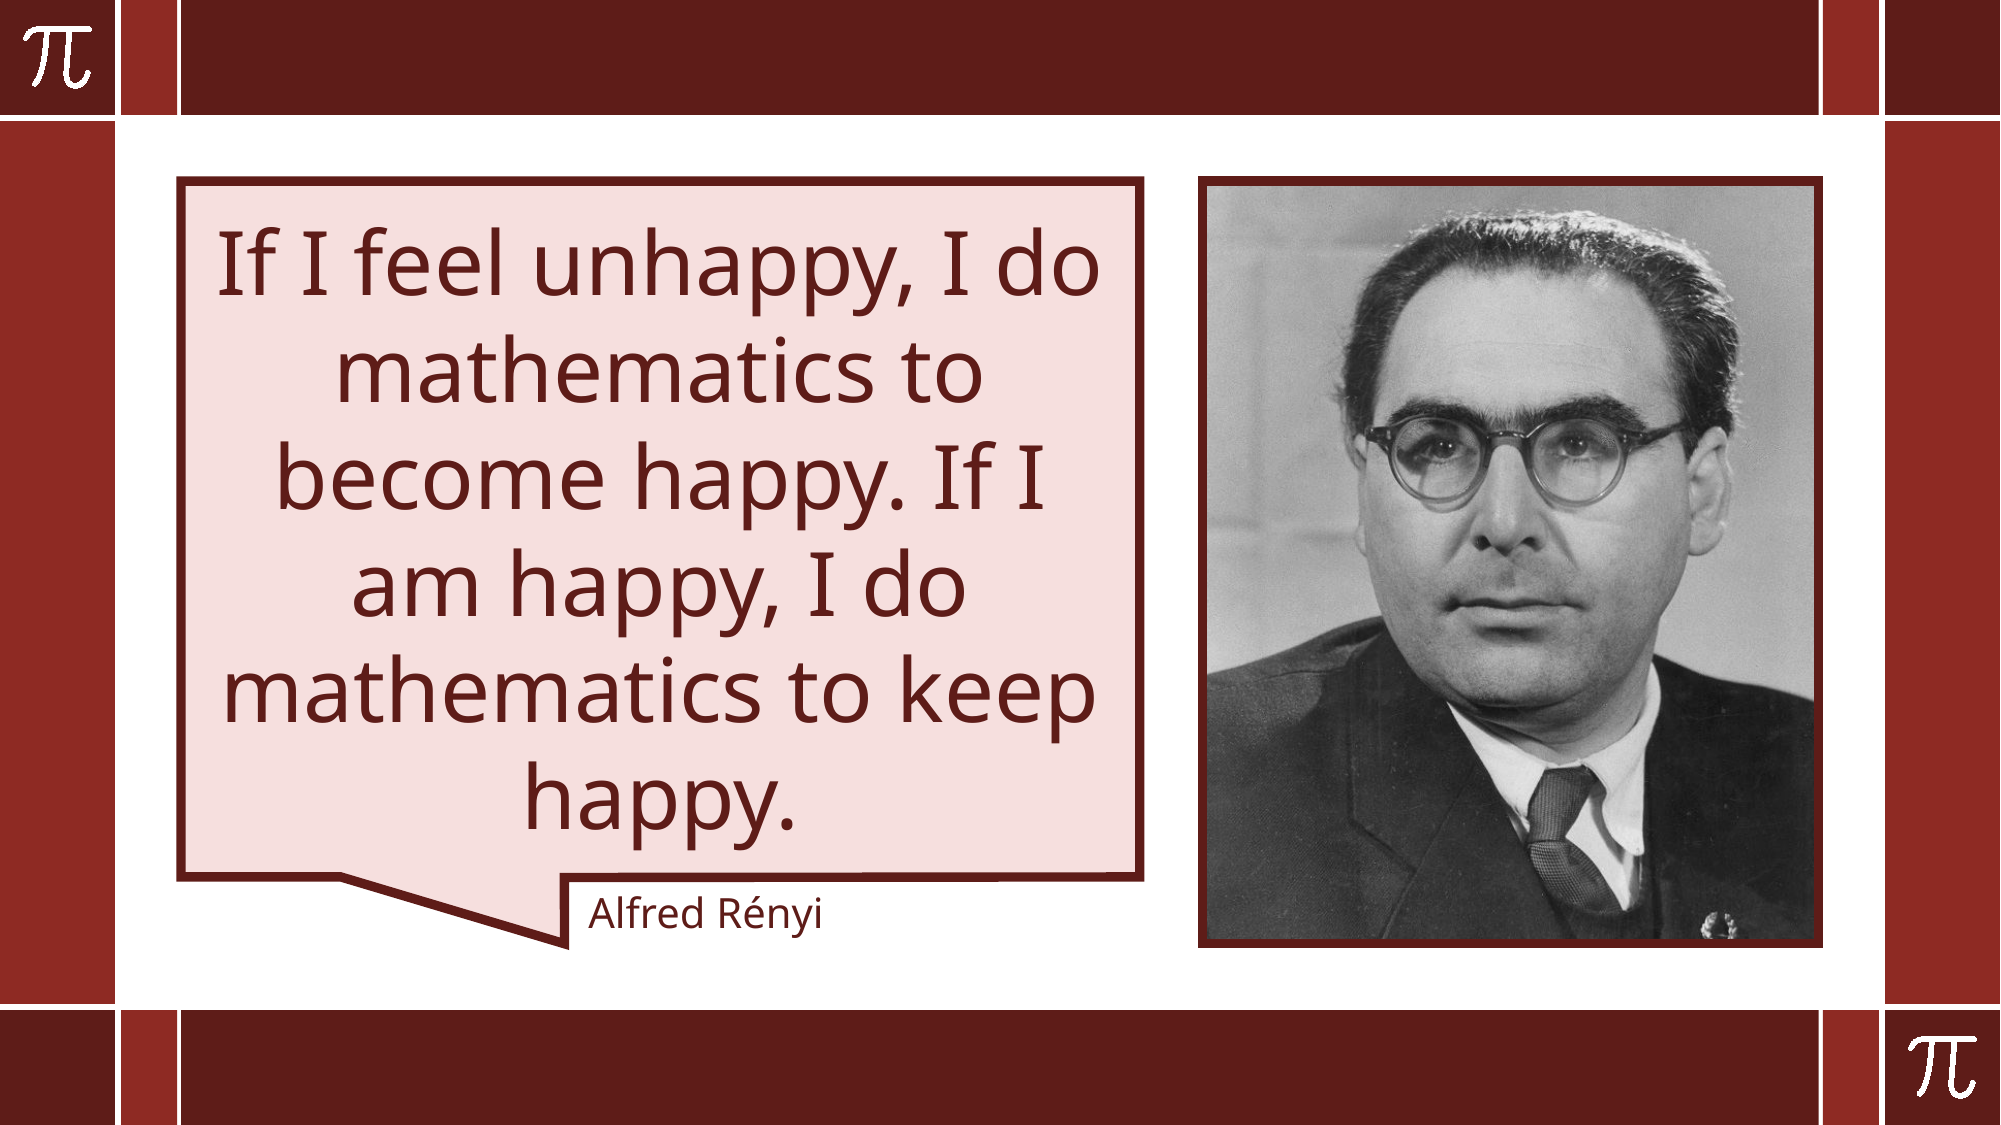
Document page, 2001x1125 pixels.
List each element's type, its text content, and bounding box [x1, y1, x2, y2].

text_box If I feel unhappy, I do mathematics to become happy. If I am happy, I do mathematics to keep happy. [180, 180, 1141, 874]
text_box [0, 121, 115, 1004]
text_box [180, 0, 1820, 115]
text_box [23, 26, 92, 89]
picture [1202, 181, 1819, 944]
text_box [1822, 1010, 1879, 1125]
text_box [1885, 0, 2000, 115]
text_box [180, 1010, 1820, 1125]
text_box [0, 0, 115, 115]
text_box [121, 0, 178, 115]
text_box [1908, 1036, 1977, 1099]
text_box Alfred Rényi [573, 877, 1140, 947]
text_box [1885, 1010, 2000, 1125]
text_box [0, 1010, 115, 1125]
text_box [121, 1010, 178, 1125]
text_box [1885, 121, 2000, 1004]
text_box [1822, 0, 1879, 115]
text_box [179, 180, 1141, 946]
